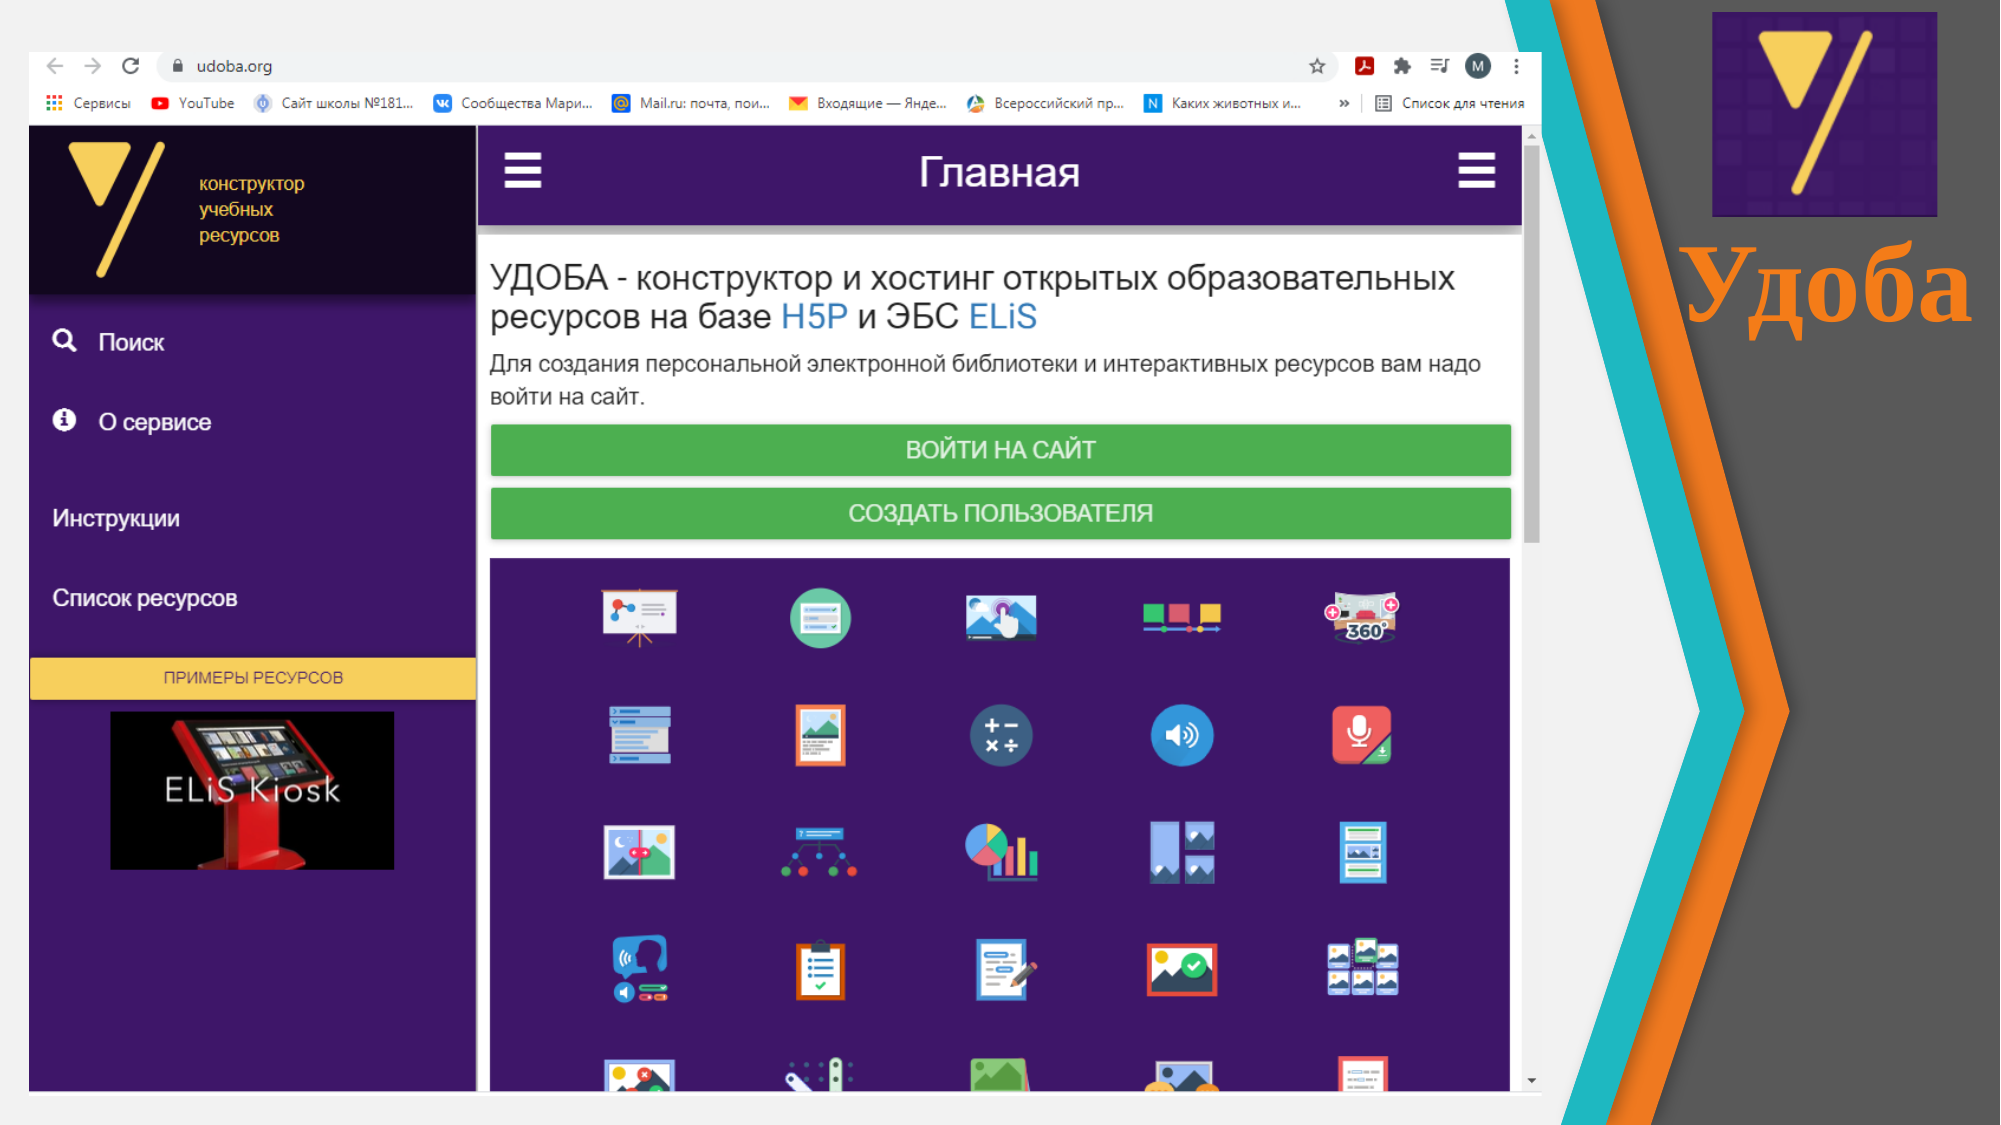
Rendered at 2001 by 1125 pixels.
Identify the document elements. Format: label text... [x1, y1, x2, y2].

picture [1712, 12, 1938, 217]
text_box Удоба [1644, 216, 2000, 353]
picture [29, 52, 1542, 1096]
